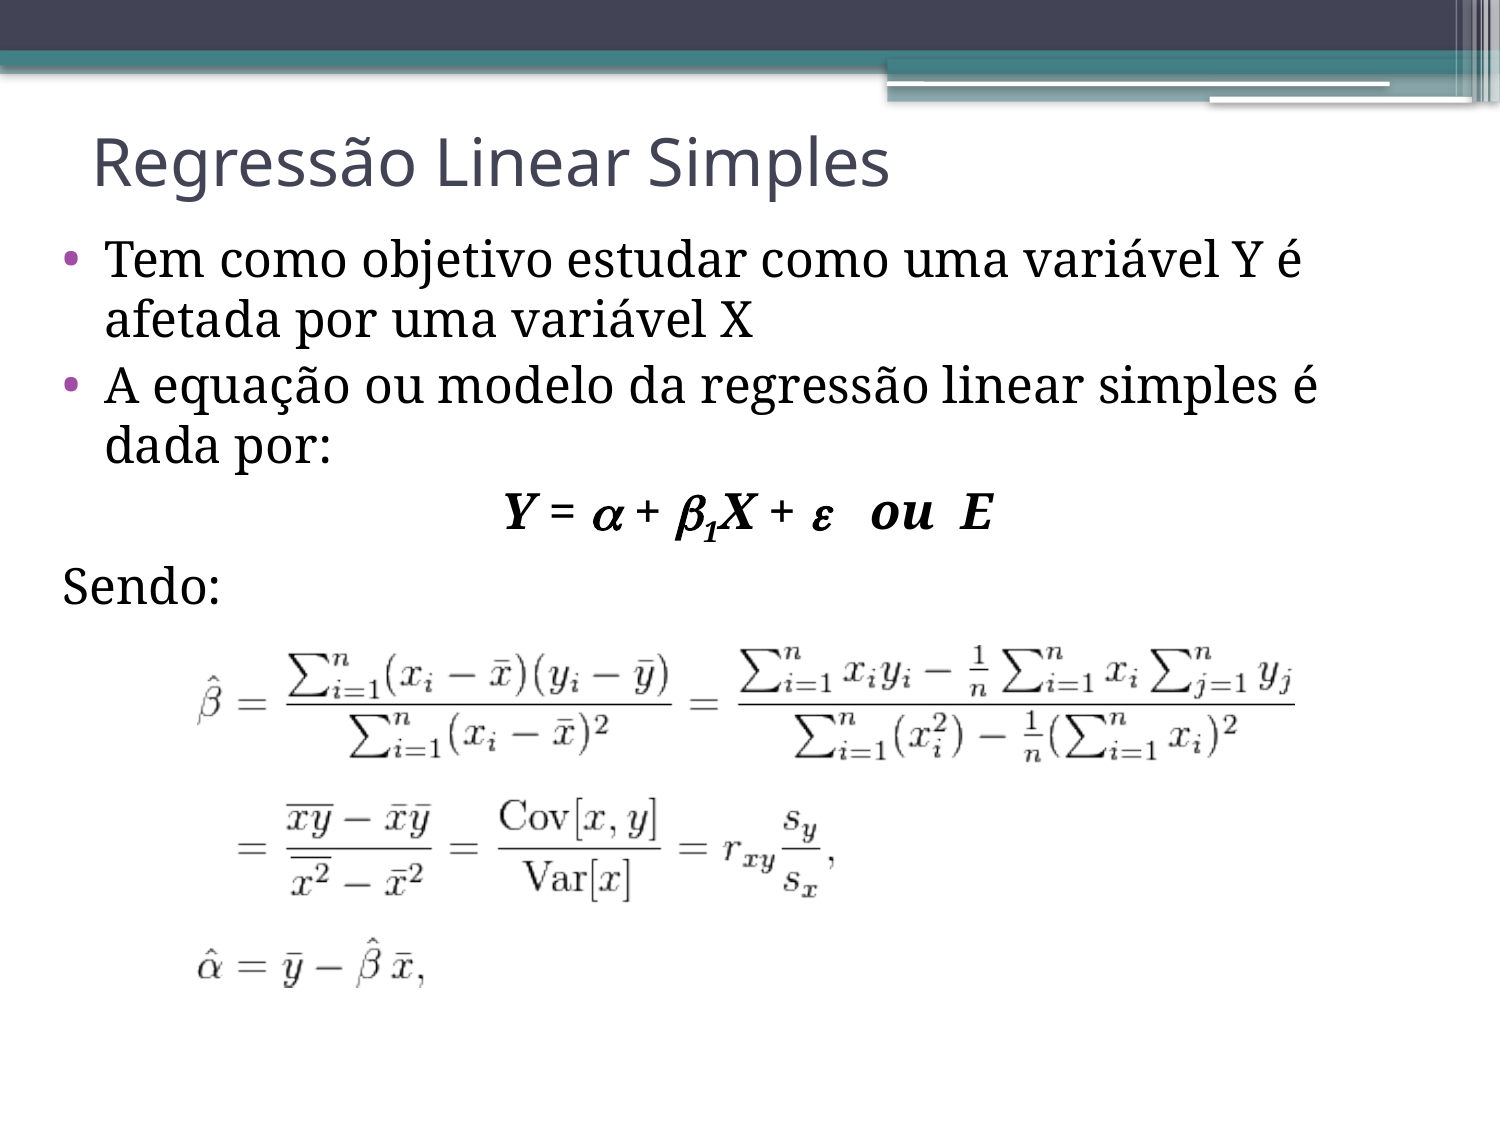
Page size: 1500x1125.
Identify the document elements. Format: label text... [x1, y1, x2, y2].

picture [196, 644, 1295, 988]
title Regressão Linear Simples [76, 125, 1427, 194]
list Tem como objetivo estudar como uma variável Y é afetada por uma variável X A equação ou modelo da regressão linear simples é dada por: Y =  + 1X +  ou E Sendo: [29, 219, 1459, 1024]
